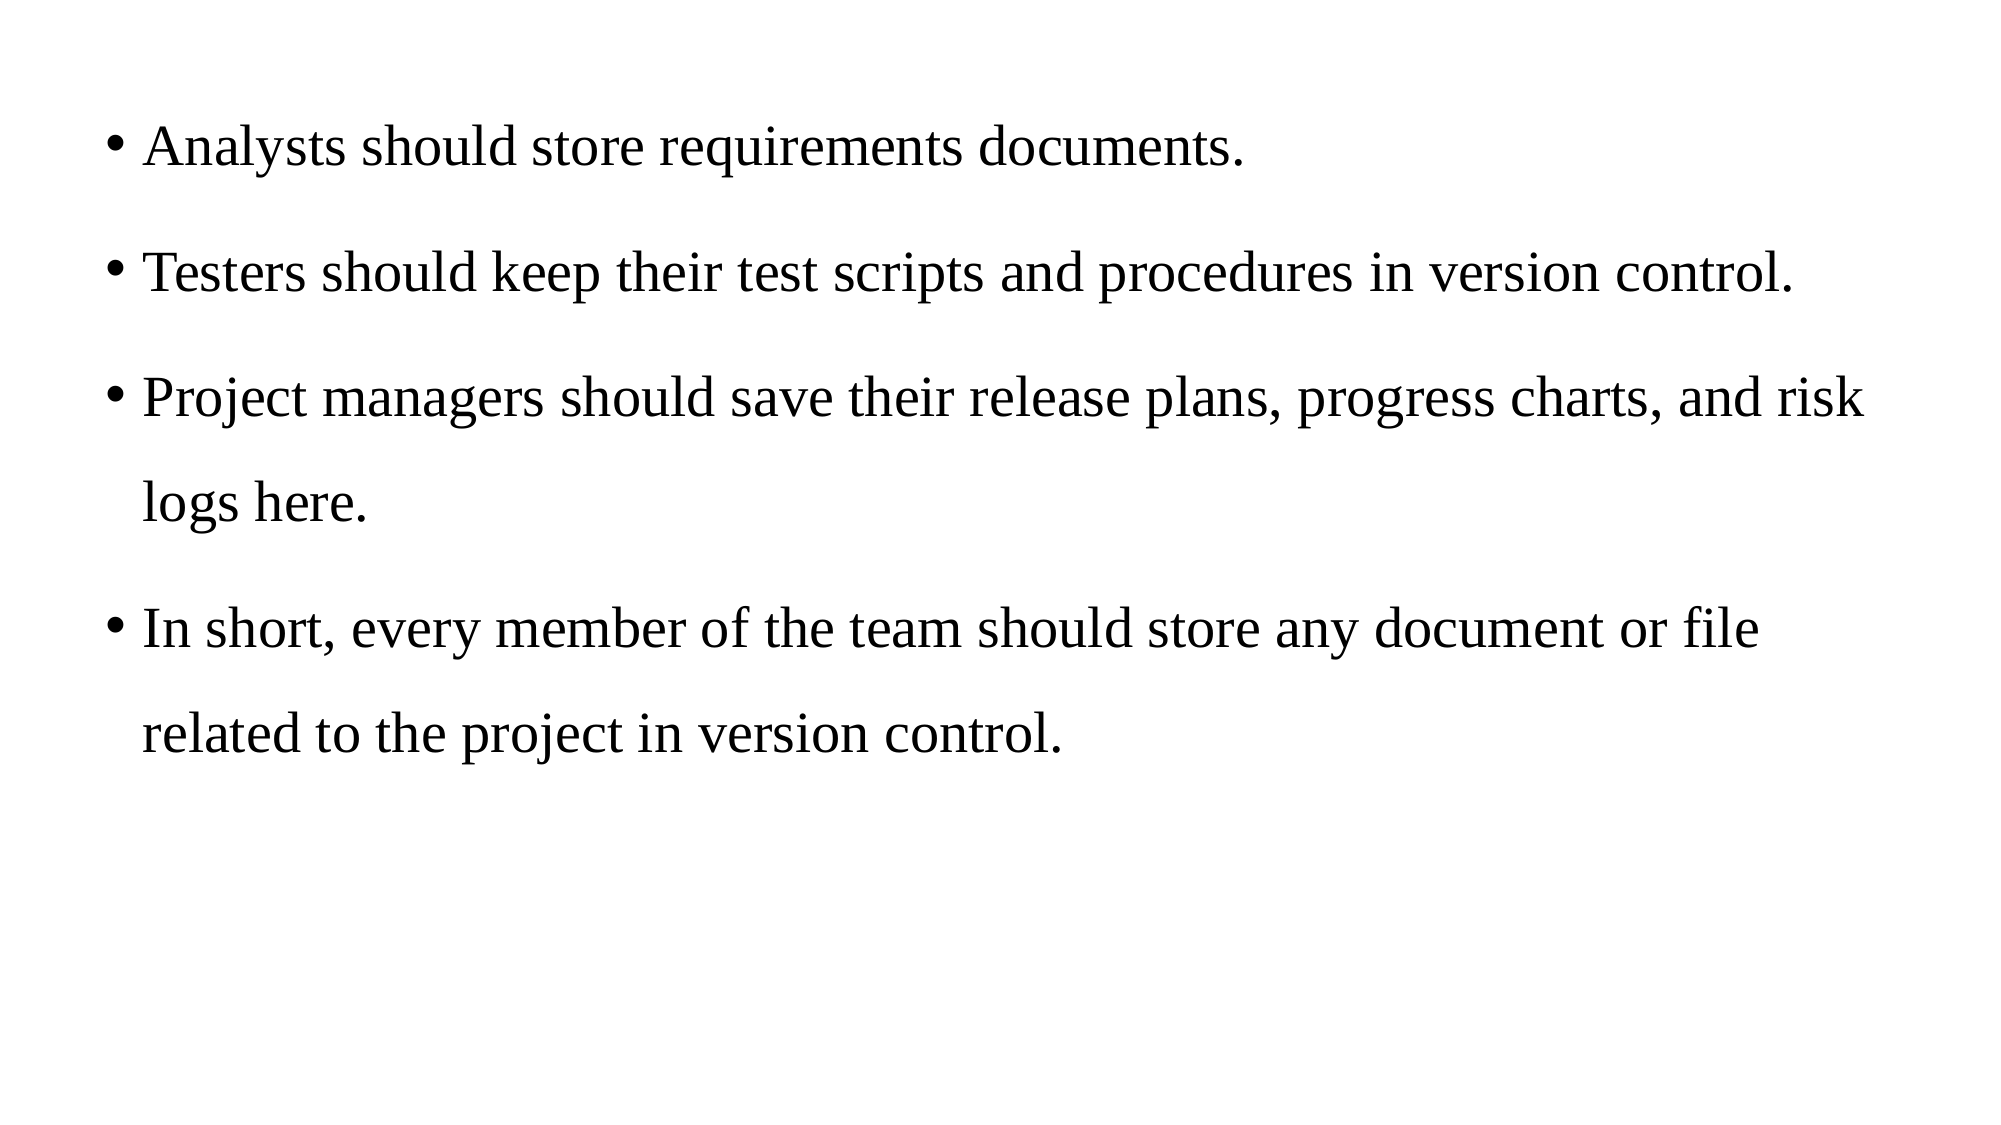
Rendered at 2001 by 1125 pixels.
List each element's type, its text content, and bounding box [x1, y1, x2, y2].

list Analysts should store requirements documents. Testers should keep their test scripts and procedures in version control. Project managers should save their release plans, progress charts, and risk logs here. In short, every member of the team should store any document or file related to the project in version control. [90, 64, 1899, 1050]
